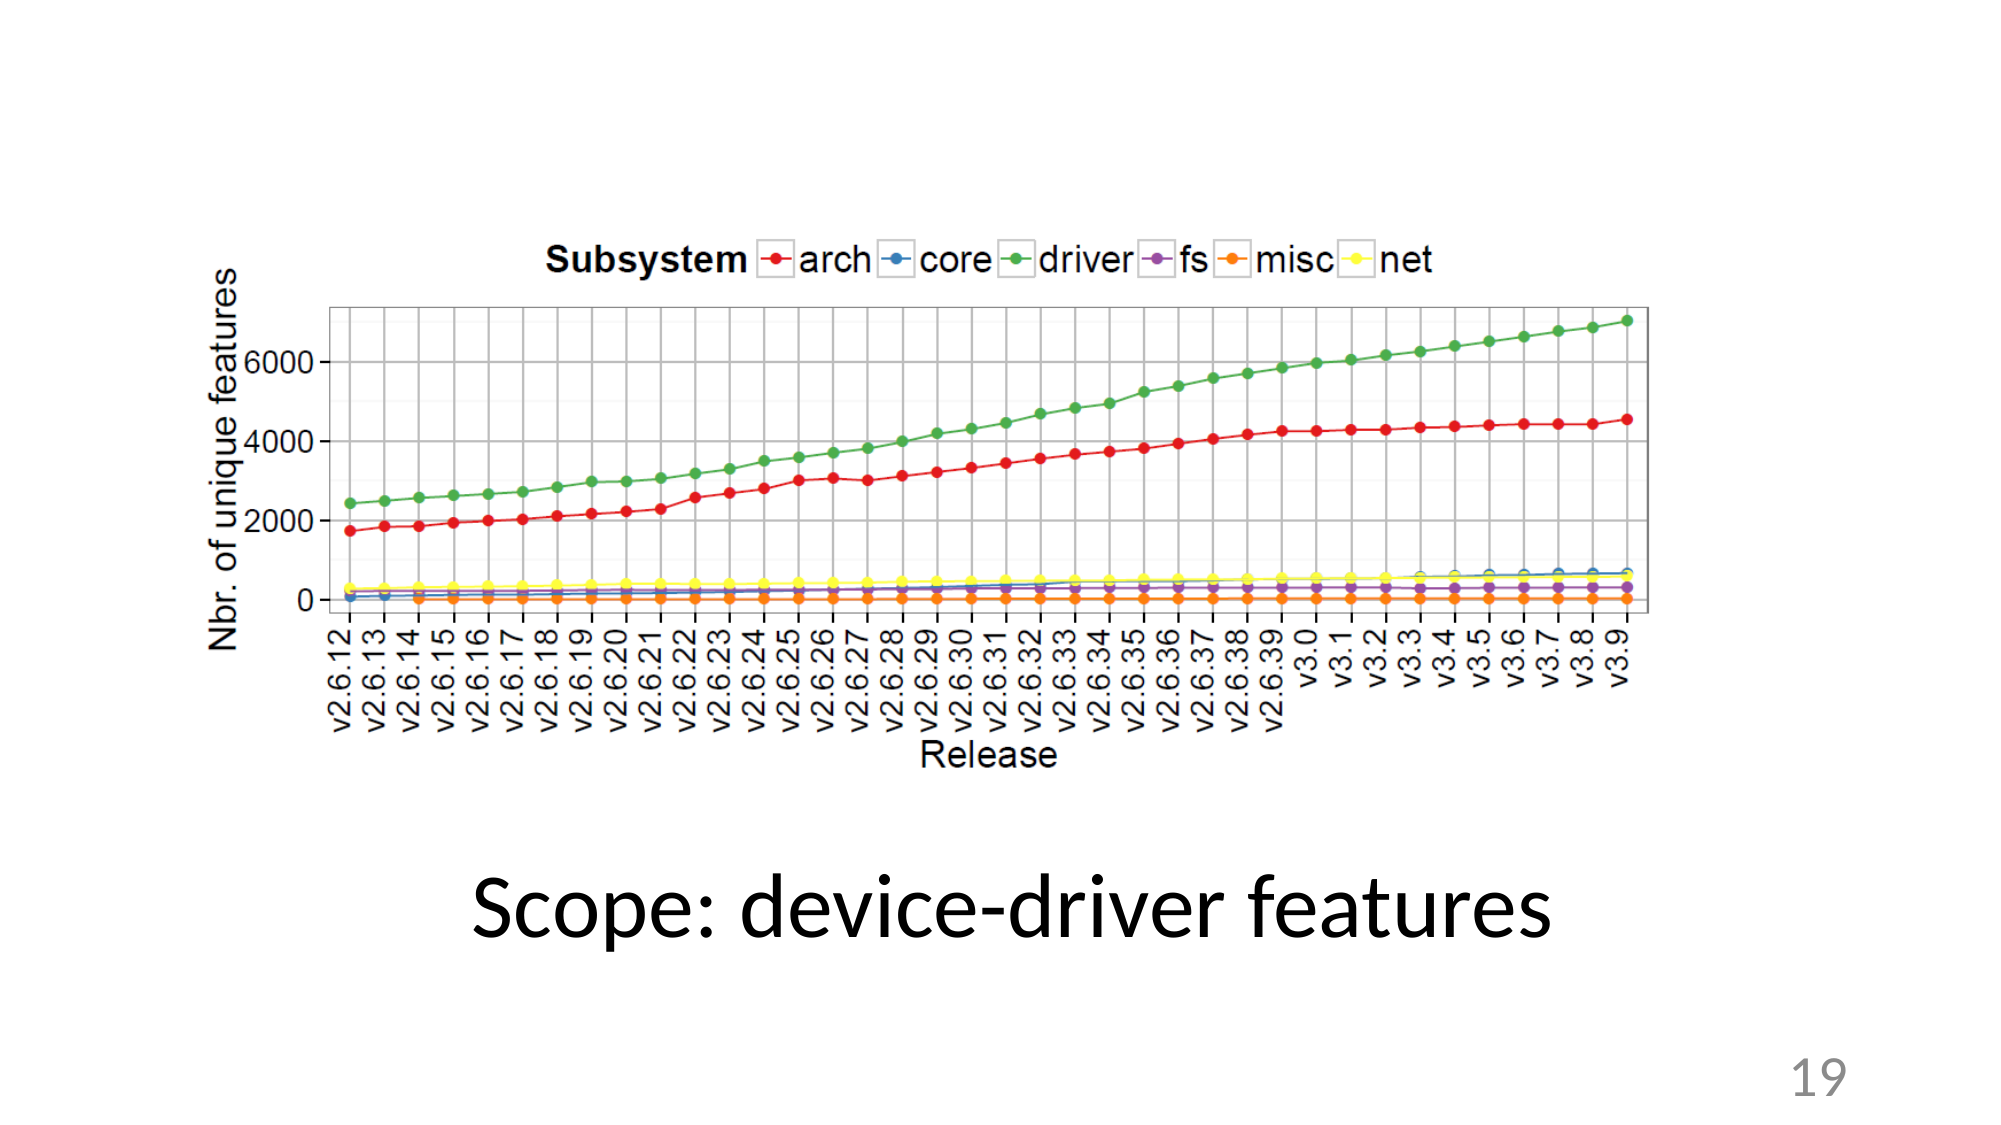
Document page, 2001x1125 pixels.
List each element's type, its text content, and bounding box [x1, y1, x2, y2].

slide_number 19 [1412, 1042, 1863, 1103]
text_box Scope: device-driver features [457, 838, 1570, 964]
picture [203, 223, 1656, 778]
text_box [308, 778, 1639, 1106]
